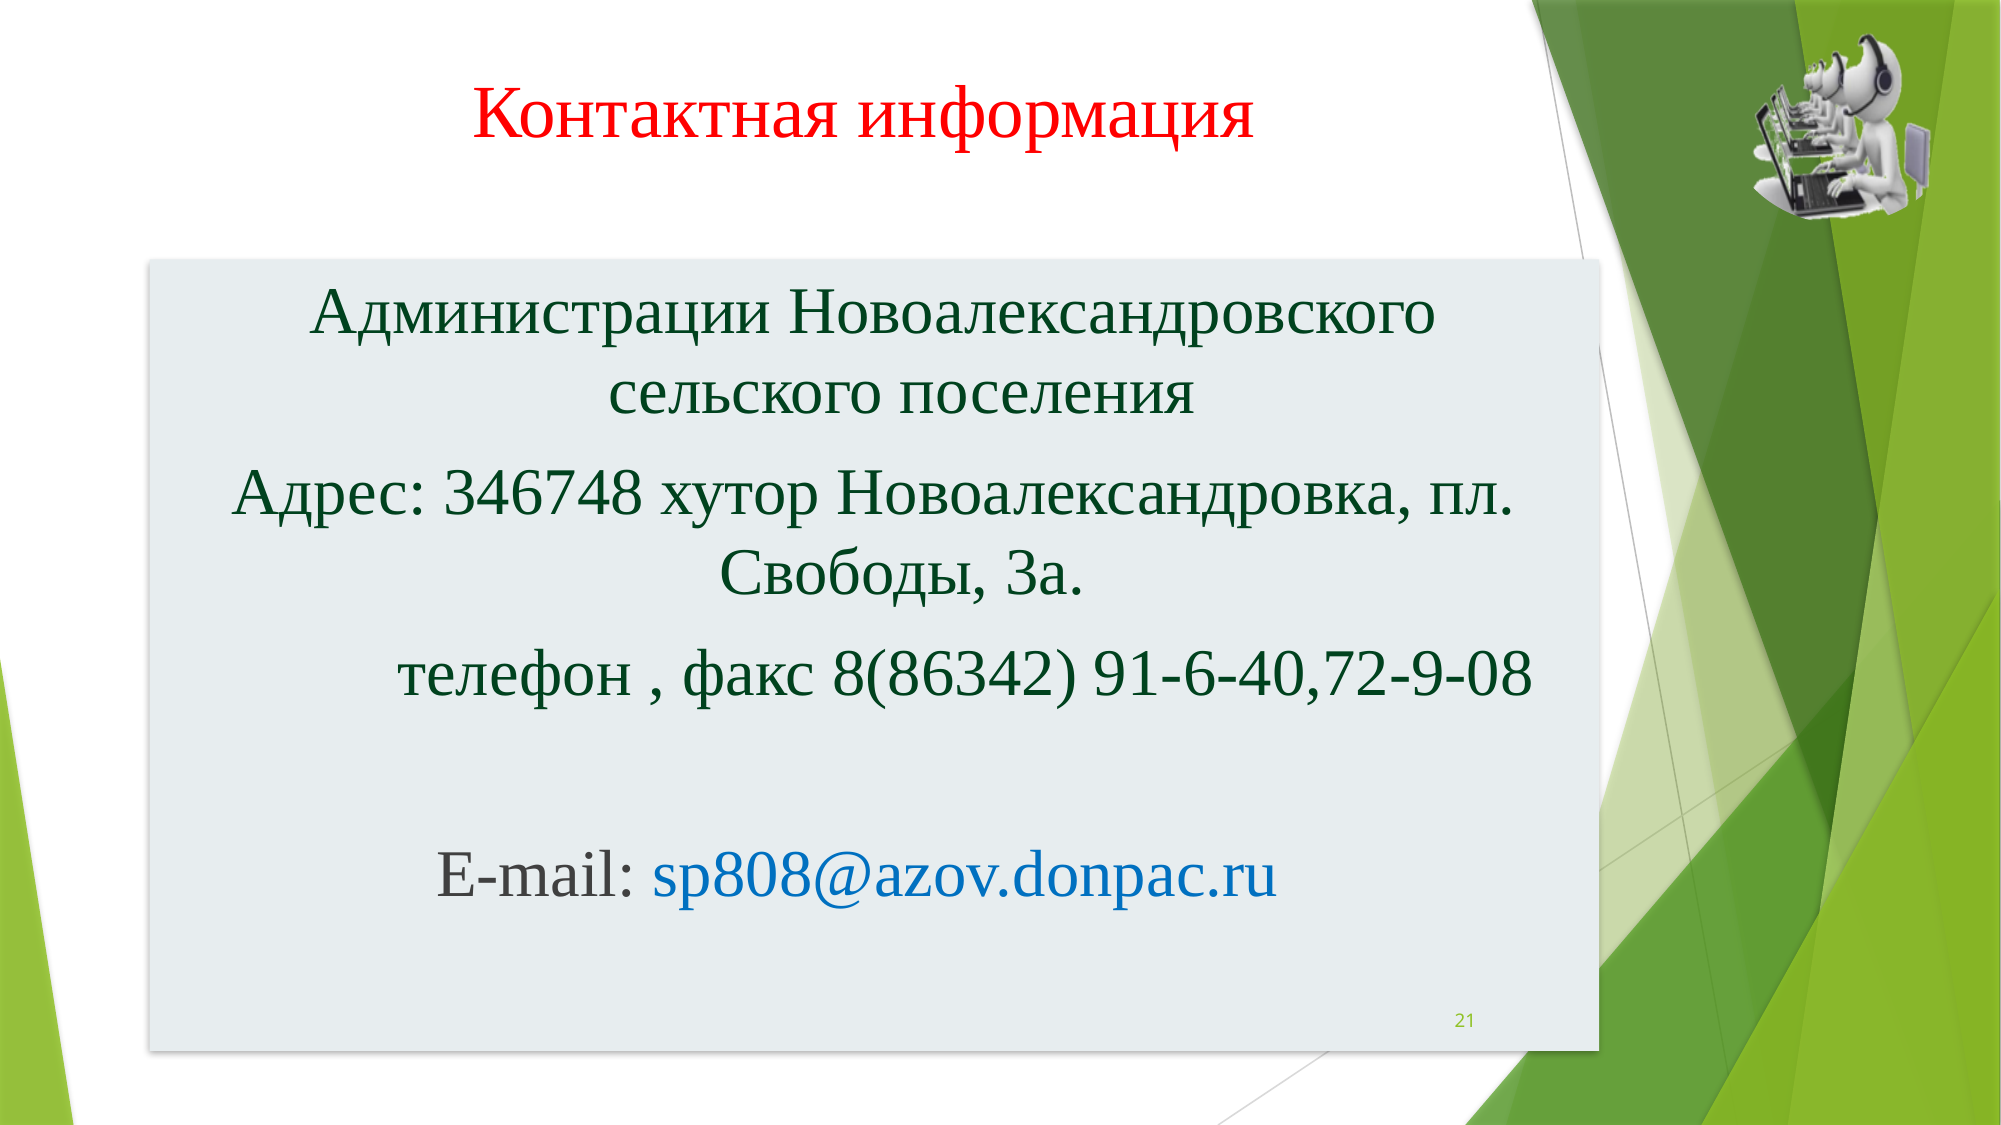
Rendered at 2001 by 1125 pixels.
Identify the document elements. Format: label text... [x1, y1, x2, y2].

picture [1724, 14, 1959, 225]
slide_number 21 [1409, 991, 1522, 1051]
title Контактная информация [173, 54, 1556, 197]
list Администрации Новоалександровского сельского поселения Адрес: 346748 хутор Новоалександровка, пл. Свободы, 3а. телефон , факс 8(86342) 91-6-40,72-9-08 E-mail: sp808@azov.donpac.ru [149, 259, 1600, 1051]
